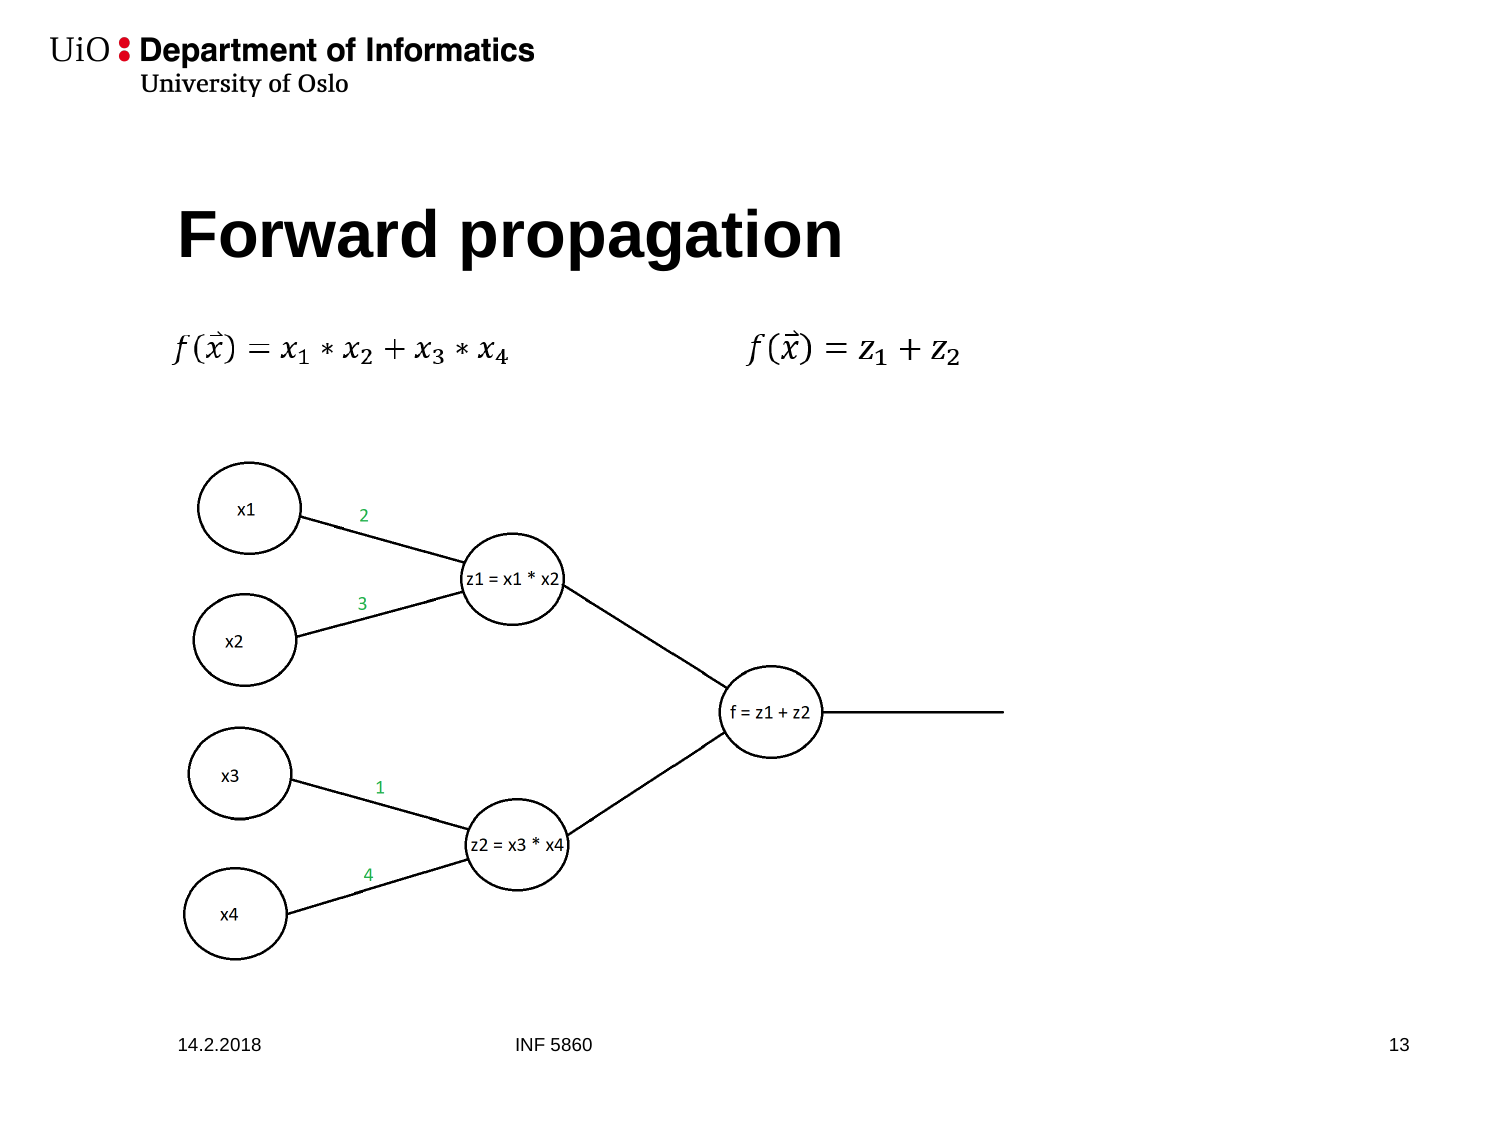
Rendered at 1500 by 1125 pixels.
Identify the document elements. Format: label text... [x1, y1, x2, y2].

slide_number 14 [1312, 1024, 1426, 1101]
picture [739, 318, 977, 384]
picture [174, 454, 1005, 966]
picture [50, 37, 534, 97]
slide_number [162, 1024, 476, 1101]
picture [162, 317, 528, 391]
title Forward propagation [162, 137, 1425, 325]
footer INF 5860 [499, 1024, 1288, 1101]
